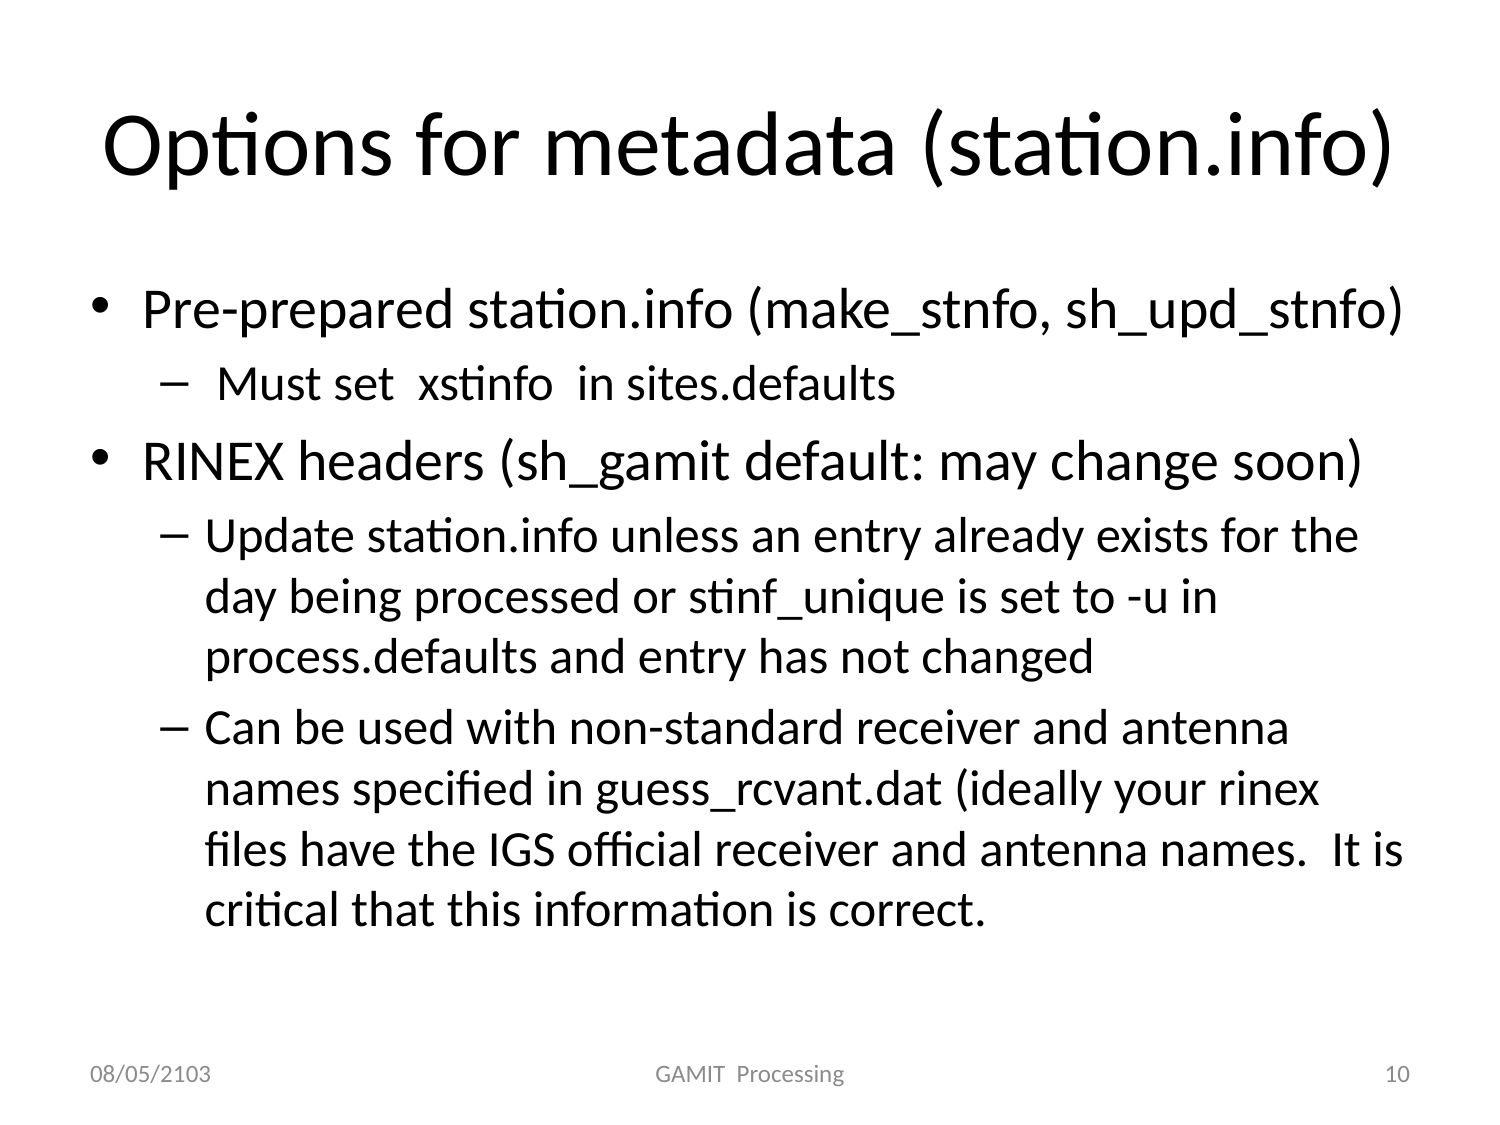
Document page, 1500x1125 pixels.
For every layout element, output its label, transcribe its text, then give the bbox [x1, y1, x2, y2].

slide_number 10 [1074, 1042, 1425, 1103]
list Pre-prepared station.info (make_stnfo, sh_upd_stnfo) Must set xstinfo in sites.defaults RINEX headers (sh_gamit default: may change soon) Update station.info unless an entry already exists for the day being processed or stinf_unique is set to -u in process.defaults and entry has not changed Can be used with non-standard receiver and antenna names specified in guess_rcvant.dat (ideally your rinex files have the IGS official receiver and antenna names. It is critical that this information is correct. [75, 262, 1425, 1005]
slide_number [75, 1042, 425, 1103]
footer GAMIT Processing [512, 1042, 988, 1103]
title Options for metadata (station.info) [75, 45, 1425, 233]
